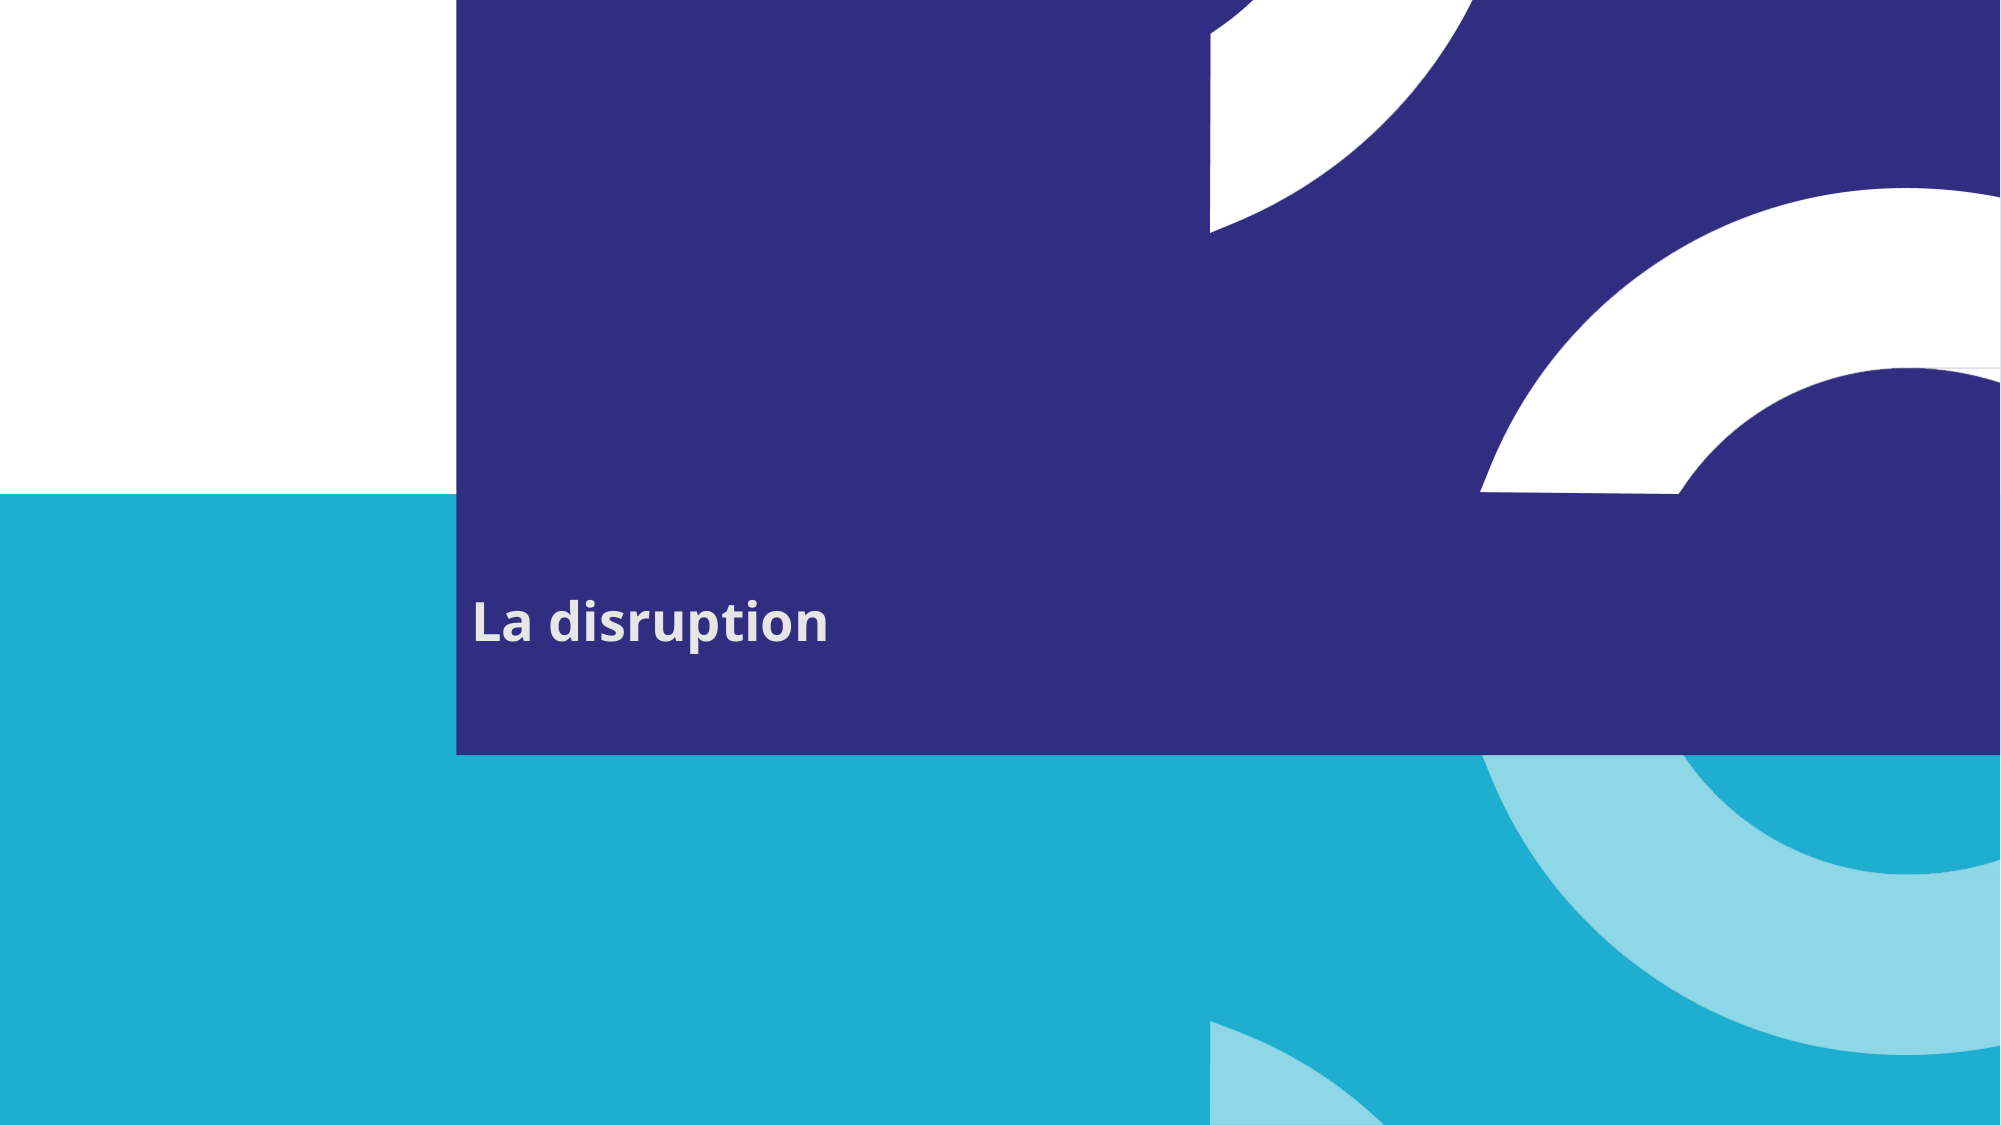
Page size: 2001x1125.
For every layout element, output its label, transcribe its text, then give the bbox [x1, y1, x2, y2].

picture [1210, 1021, 1384, 1125]
picture [1480, 756, 2000, 1055]
title La disruption [456, 499, 1967, 748]
picture [1210, 0, 1473, 233]
picture [1480, 188, 2000, 494]
